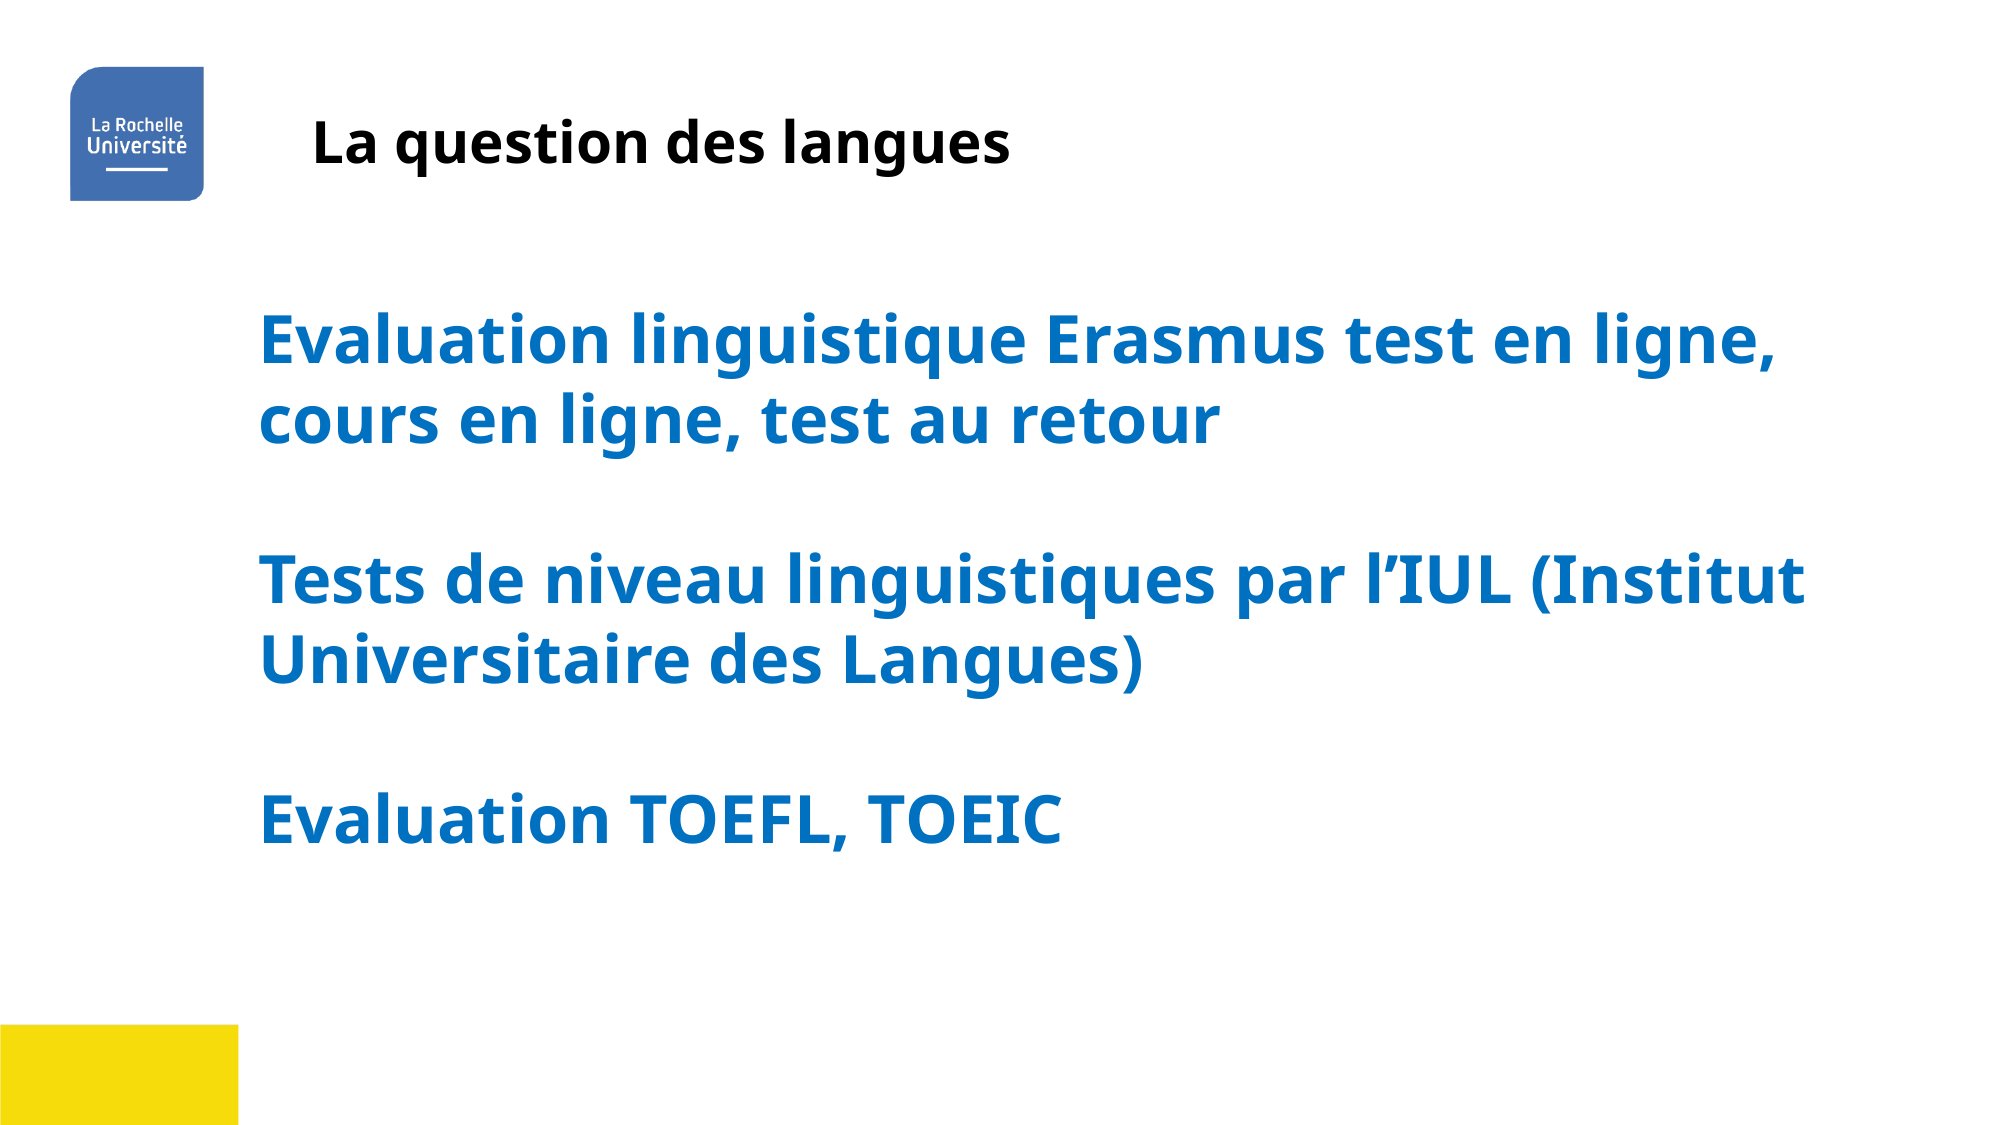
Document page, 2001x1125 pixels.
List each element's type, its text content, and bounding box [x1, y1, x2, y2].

text_box Evaluation linguistique Erasmus test en ligne, cours en ligne, test au retour Tests de niveau linguistiques par l’IUL (Institut Universitaire des Langues) Evaluation TOEFL, TOEIC [243, 289, 1869, 865]
text_box [214, 250, 1786, 372]
picture [0, 0, 2000, 1125]
text_box La question des langues [296, 106, 1869, 205]
